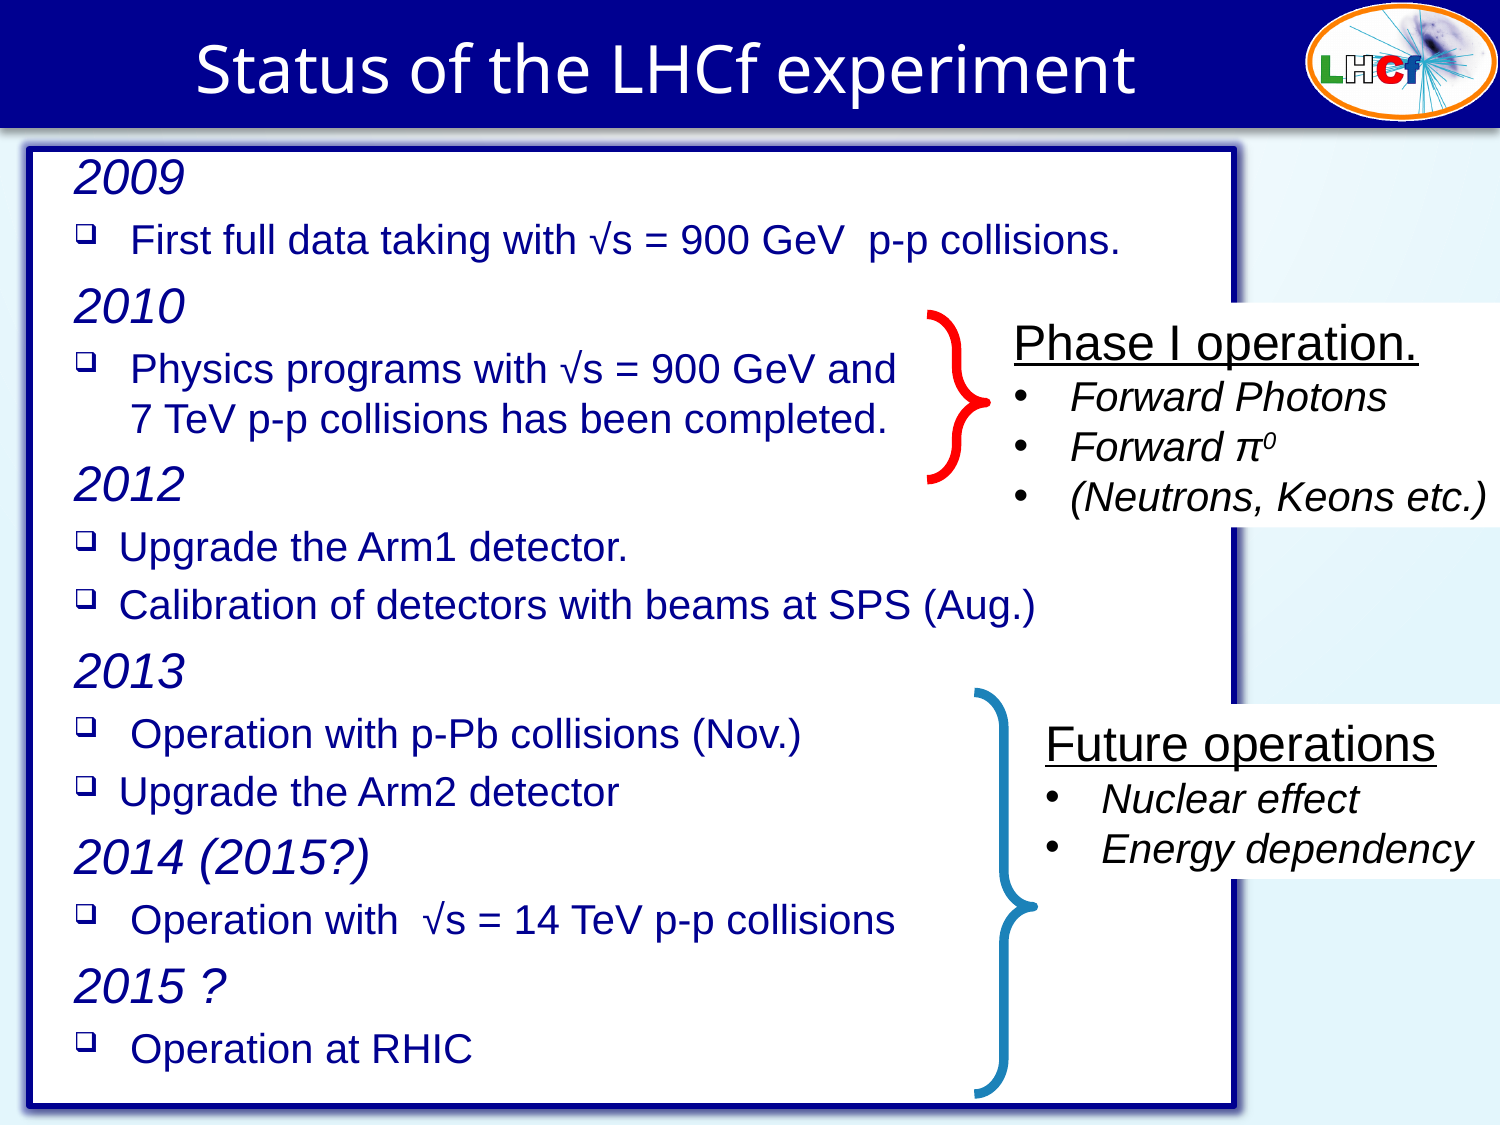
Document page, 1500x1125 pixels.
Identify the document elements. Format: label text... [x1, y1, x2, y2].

picture [1301, 0, 1500, 128]
title Status of the LHCf experiment [31, 25, 1301, 109]
text_box Phase I operation. Forward Photons Forward π0 (Neutrons, Keons etc.) [998, 302, 1500, 528]
text_box [974, 691, 1035, 1096]
list 2009 First full data taking with √s = 900 GeV p-p collisions. 2010 Physics programs with √s = 900 GeV and 7 TeV p-p collisions has been completed. 2012 Upgrade the Arm1 detector. Calibration of detectors with beams at SPS (Aug.) 2013 Operation with p-Pb collisions (Nov.) Upgrade the Arm2 detector 2014 (2015?) Operation with √s = 14 TeV p-p collisions 2015 ? Operation at RHIC [58, 137, 1211, 994]
text_box [927, 313, 988, 481]
text_box [28, 148, 1235, 1107]
text_box Future operations Nuclear effect Energy dependency [1030, 704, 1500, 879]
